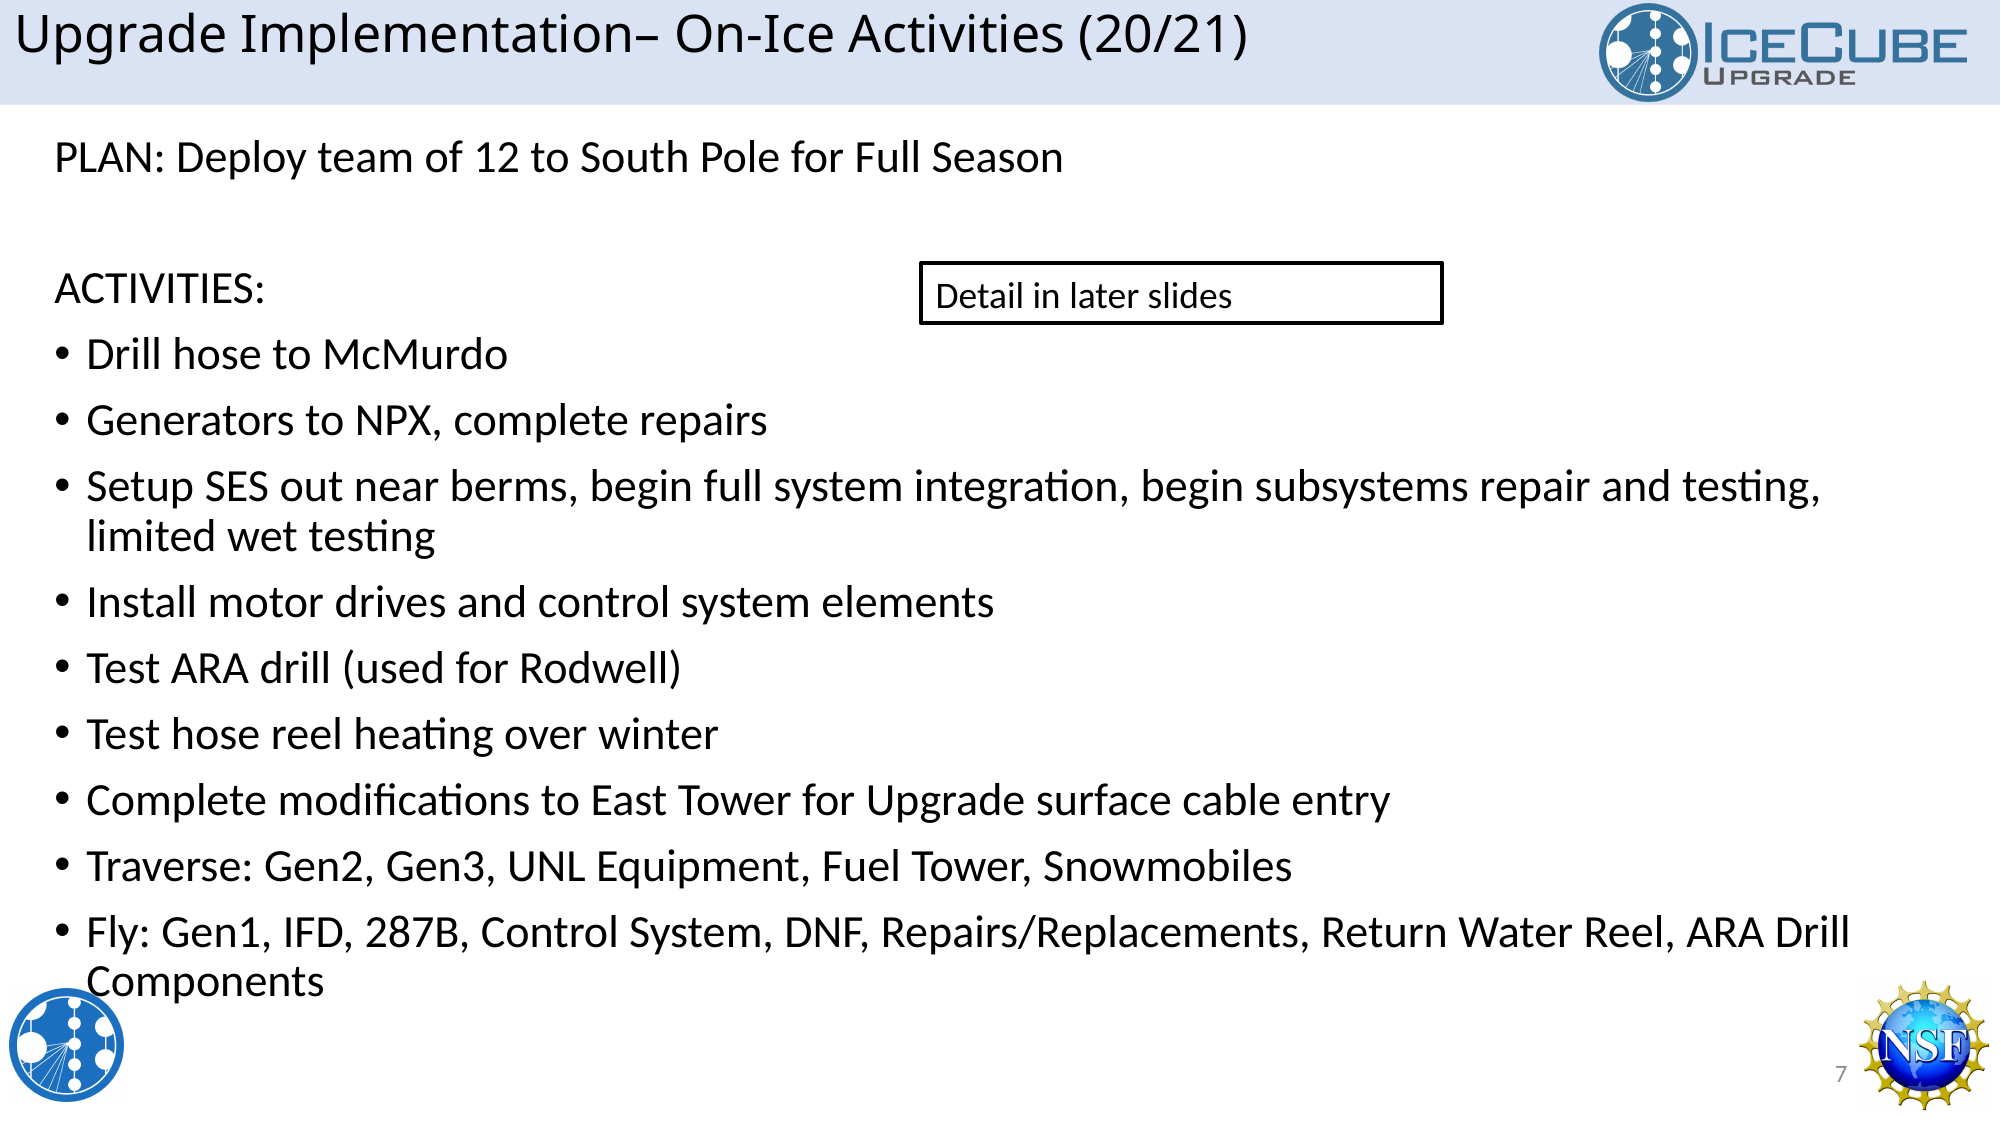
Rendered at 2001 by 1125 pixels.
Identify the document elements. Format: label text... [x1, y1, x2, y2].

picture [1857, 978, 1991, 1112]
picture [1599, 3, 1967, 102]
picture [9, 988, 124, 1102]
text_box Detail in later slides [920, 263, 1443, 324]
text_box Upgrade Implementation– On-Ice Activities (20/21) [0, 0, 1481, 105]
slide_number 7 [1412, 1042, 1863, 1103]
text_box PLAN: Deploy team of 12 to South Pole for Full Season ACTIVITIES: Drill hose to McMurdo Generators to NPX, complete repairs Setup SES out near berms, begin full system integration, begin subsystems repair and testing, limited wet testing Install motor drives and control system elements Test ARA drill (used for Rodwell) Test hose reel heating over winter Complete modifications to East Tower for Upgrade surface cable entry Traverse: Gen2, Gen3, UNL Equipment, Fuel Tower, Snowmobiles Fly: Gen1, IFD, 287B, Control System, DNF, Repairs/Replacements, Return Water Reel, ARA Drill Components [39, 125, 1963, 1023]
